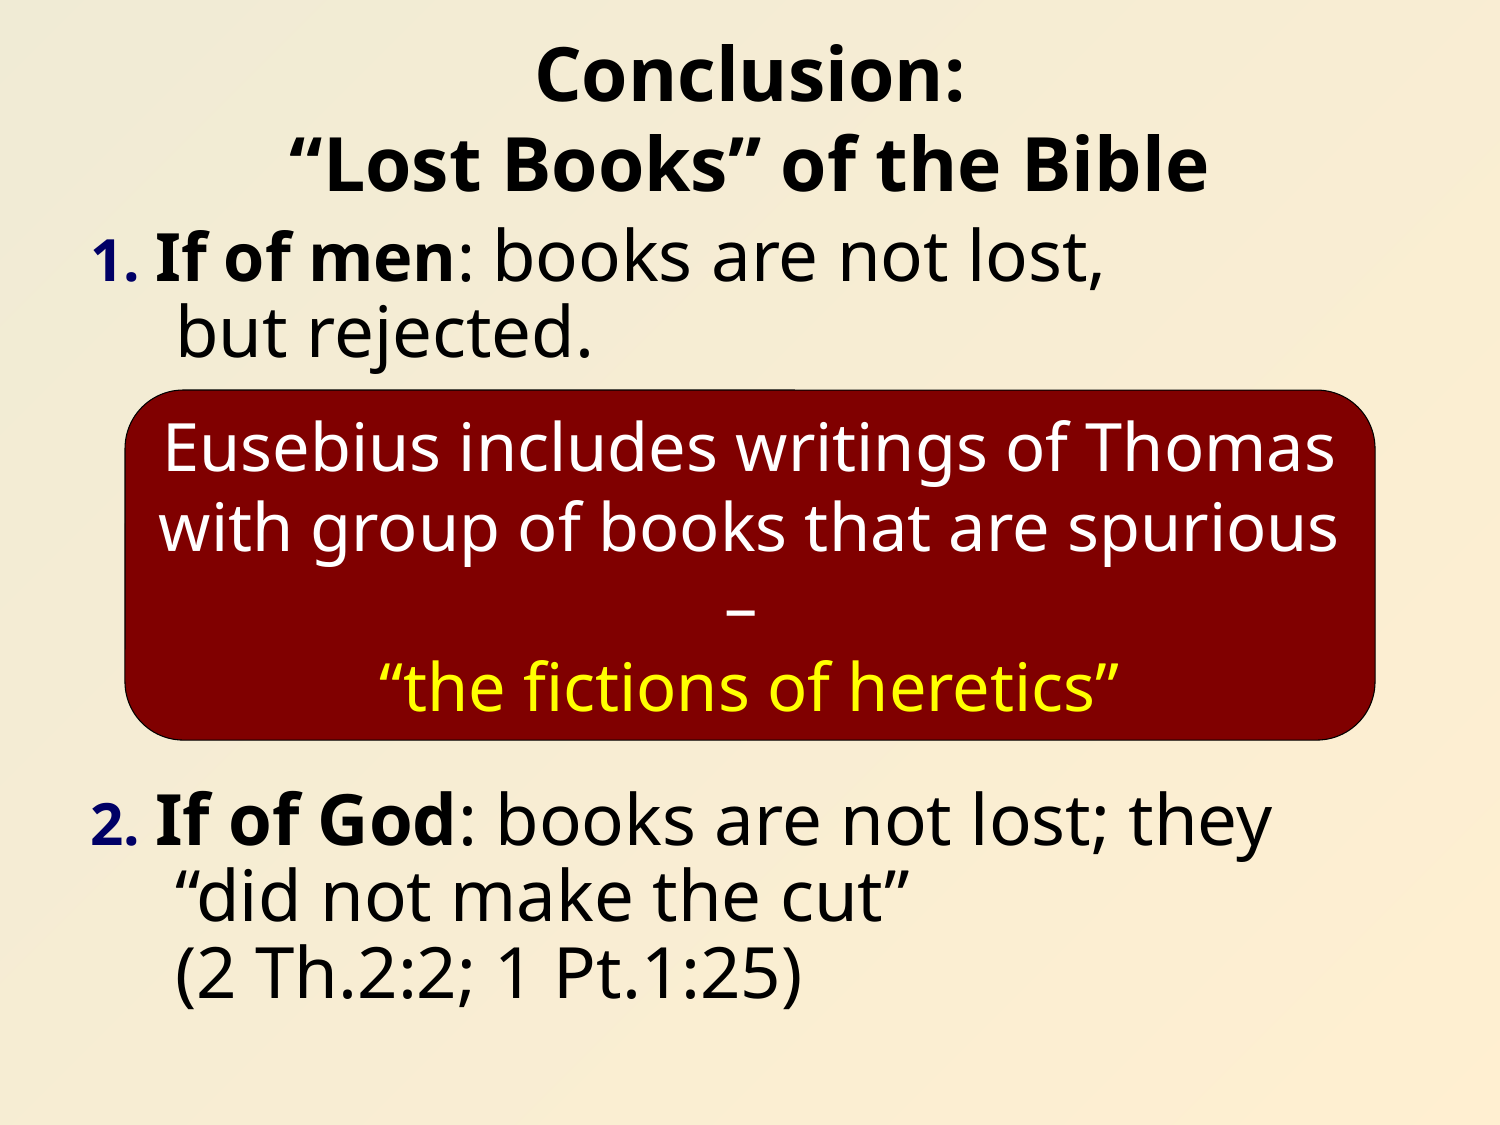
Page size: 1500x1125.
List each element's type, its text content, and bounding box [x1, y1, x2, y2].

text_box Eusebius includes writings of Thomas with group of books that are spurious – “the fictions of heretics” [122, 387, 1378, 743]
title Conclusion: “Lost Books” of the Bible [75, 45, 1425, 188]
list 1. If of men: books are not lost, but rejected. 2. If of God: books are not lost; they “did not make the cut” (2 Th.2:2; 1 Pt.1:25) [75, 212, 1425, 1005]
